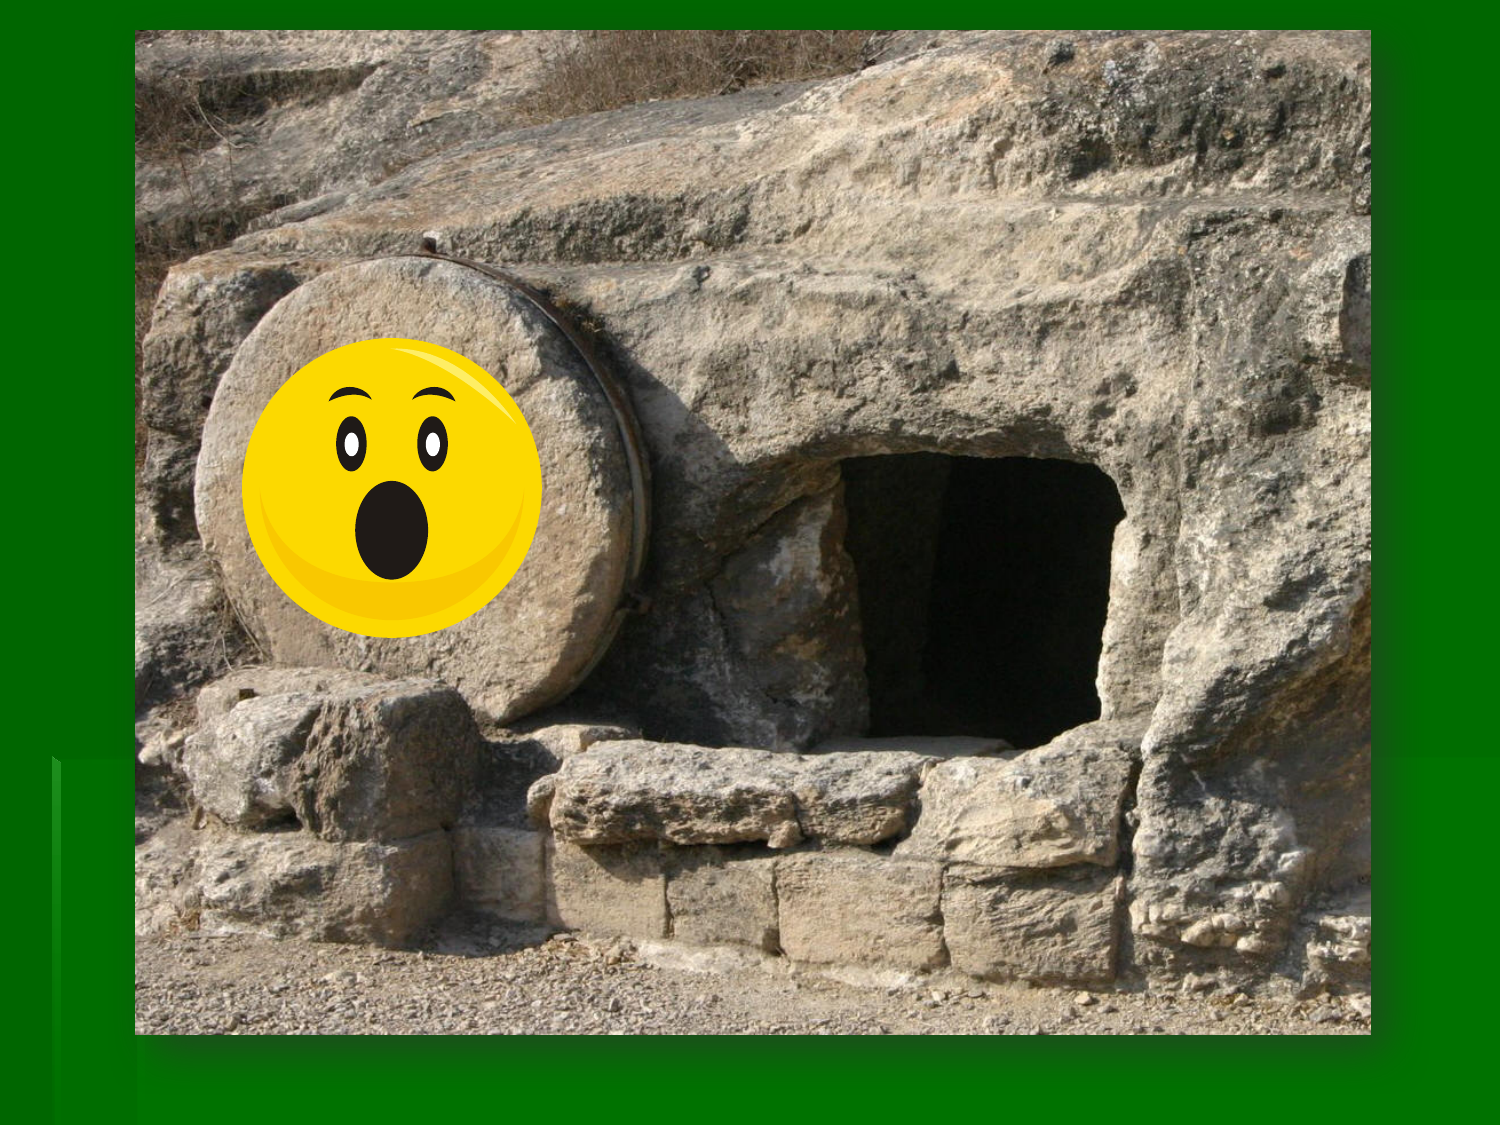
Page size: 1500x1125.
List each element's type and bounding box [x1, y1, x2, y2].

picture [135, 30, 1371, 1036]
